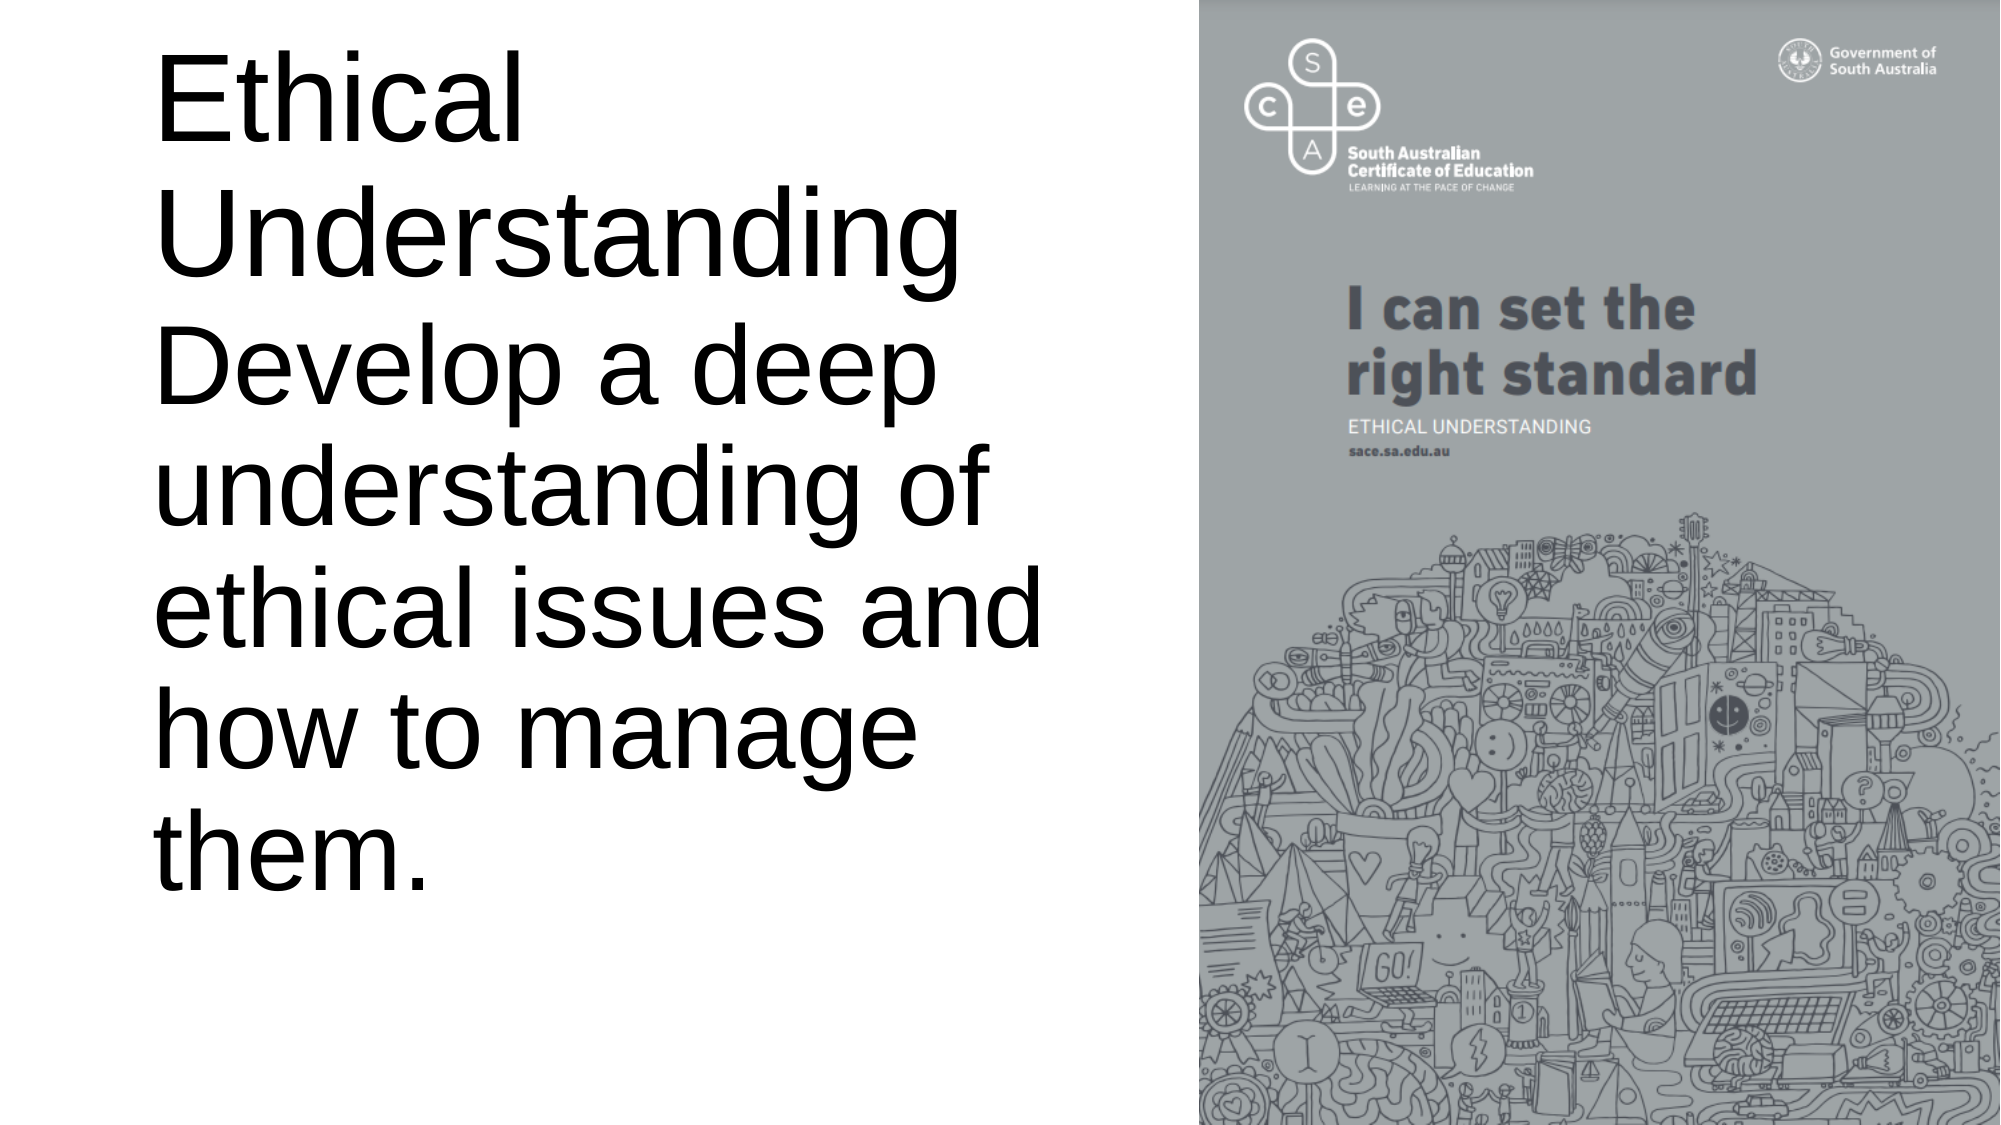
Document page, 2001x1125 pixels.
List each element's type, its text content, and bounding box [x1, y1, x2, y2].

picture [1199, 0, 2000, 1125]
title Ethical Understanding [137, 59, 1199, 278]
list Develop a deep understanding of ethical issues and how to manage them. [137, 299, 1133, 1014]
